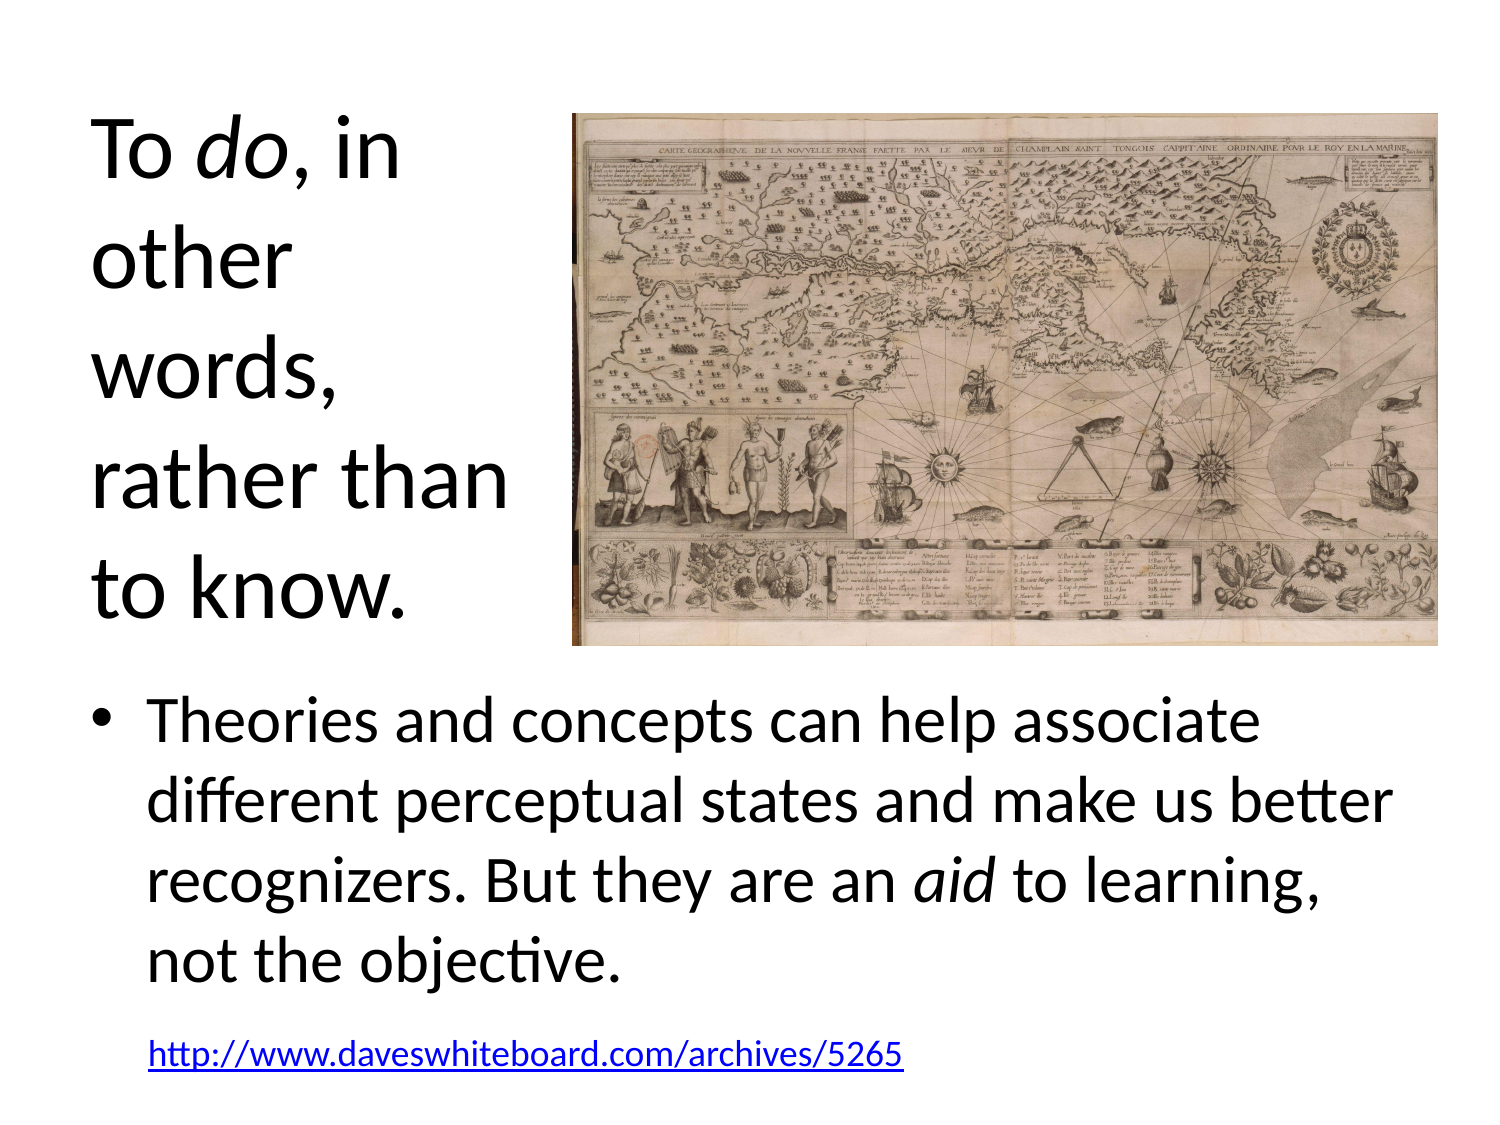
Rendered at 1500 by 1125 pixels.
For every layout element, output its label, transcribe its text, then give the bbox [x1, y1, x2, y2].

list Theories and concepts can help associate different perceptual states and make us better recognizers. But they are an aid to learning, not the objective. [75, 668, 1425, 1029]
title To do, in other words, rather than to know. [75, 113, 571, 610]
text_box http://www.daveswhiteboard.com/archives/5265 [133, 1021, 1005, 1082]
picture [572, 113, 1438, 646]
